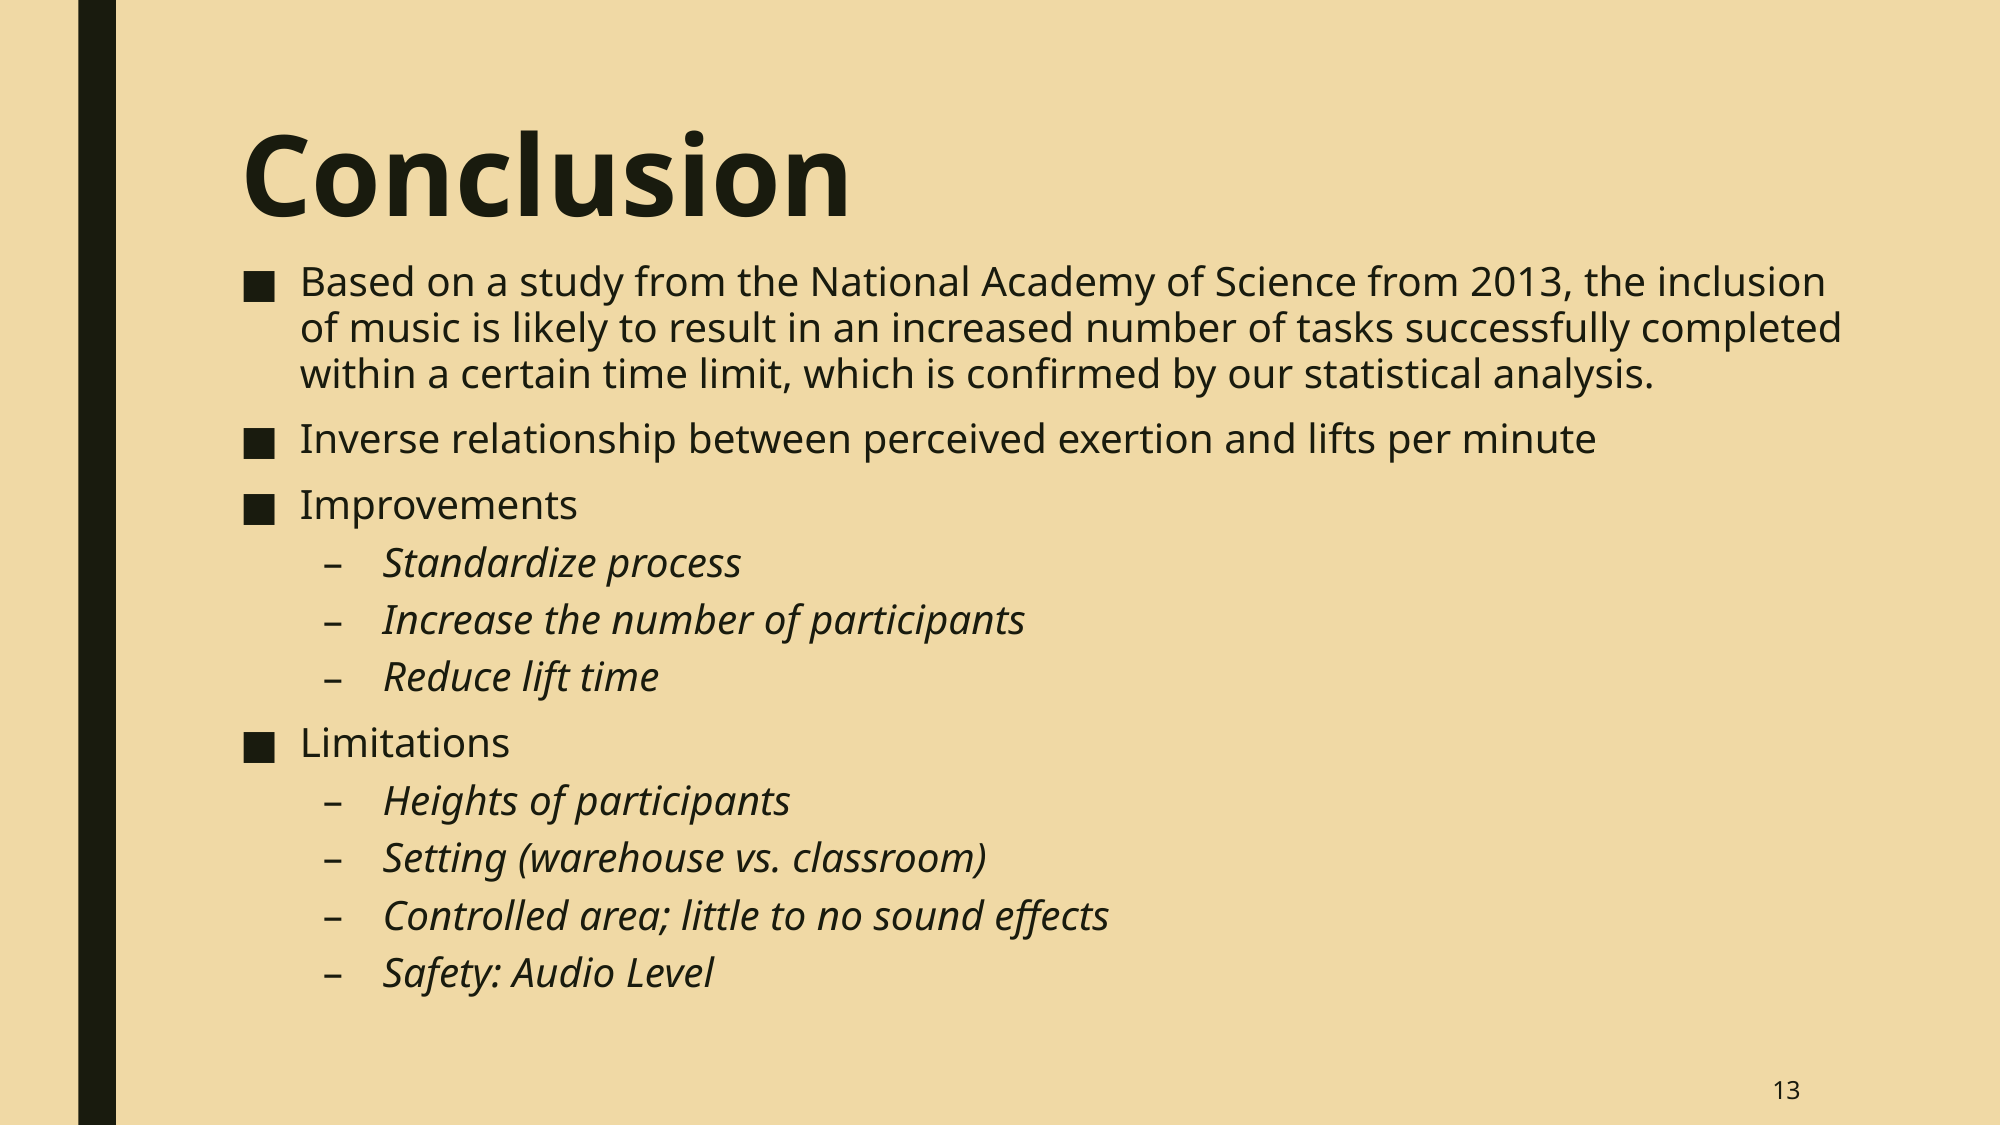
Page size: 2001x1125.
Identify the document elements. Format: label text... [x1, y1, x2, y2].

list Based on a study from the National Academy of Science from 2013, the inclusion of music is likely to result in an increased number of tasks successfully completed within a certain time limit, which is confirmed by our statistical analysis. Inverse relationship between perceived exertion and lifts per minute Improvements Standardize process Increase the number of participants Reduce lift time Limitations Heights of participants Setting (warehouse vs. classroom) Controlled area; little to no sound effects Safety: Audio Level [225, 252, 1875, 1013]
slide_number 13 [1553, 1058, 1816, 1125]
title Conclusion [225, 112, 1800, 252]
